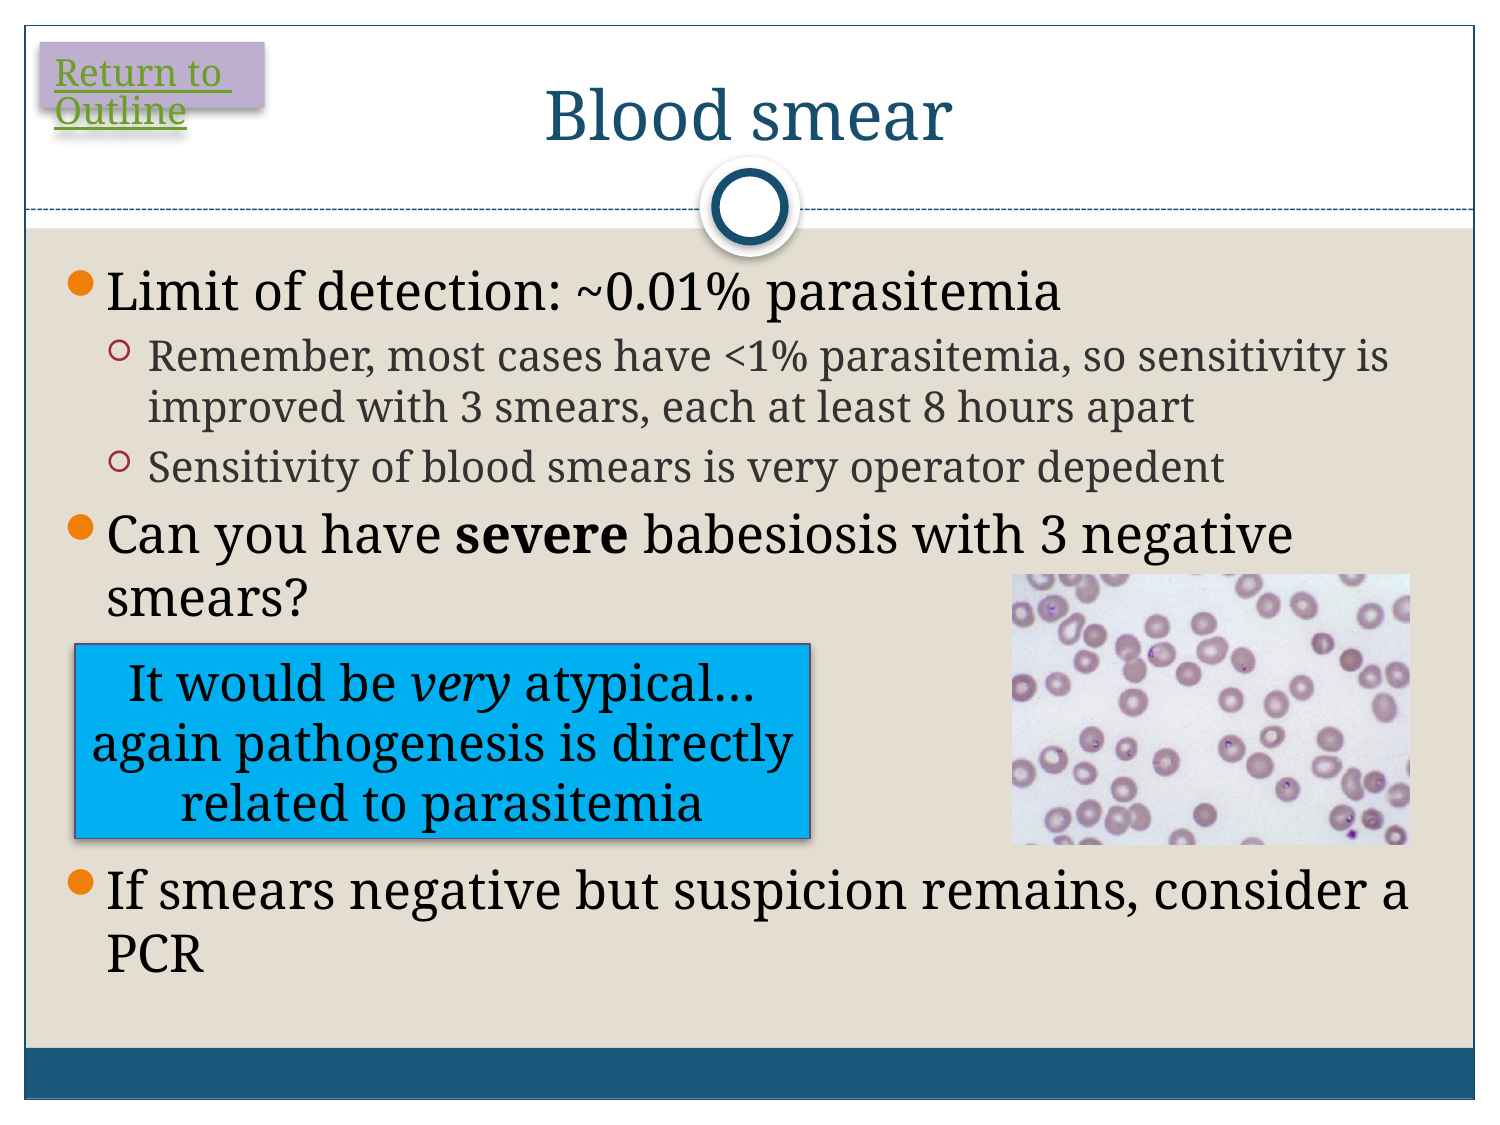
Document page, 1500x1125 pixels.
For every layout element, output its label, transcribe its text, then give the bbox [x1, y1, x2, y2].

picture [1012, 574, 1410, 846]
title Blood smear [49, 37, 1450, 162]
text_box Return to Outline [39, 41, 265, 108]
list Limit of detection: ~0.01% parasitemia Remember, most cases have <1% parasitemia, so sensitivity is improved with 3 smears, each at least 8 hours apart Sensitivity of blood smears is very operator depedent Can you have severe babesiosis with 3 negative smears? If smears negative but suspicion remains, consider a PCR [49, 250, 1445, 1001]
text_box It would be very atypical…again pathogenesis is directly related to parasitemia [74, 643, 811, 839]
